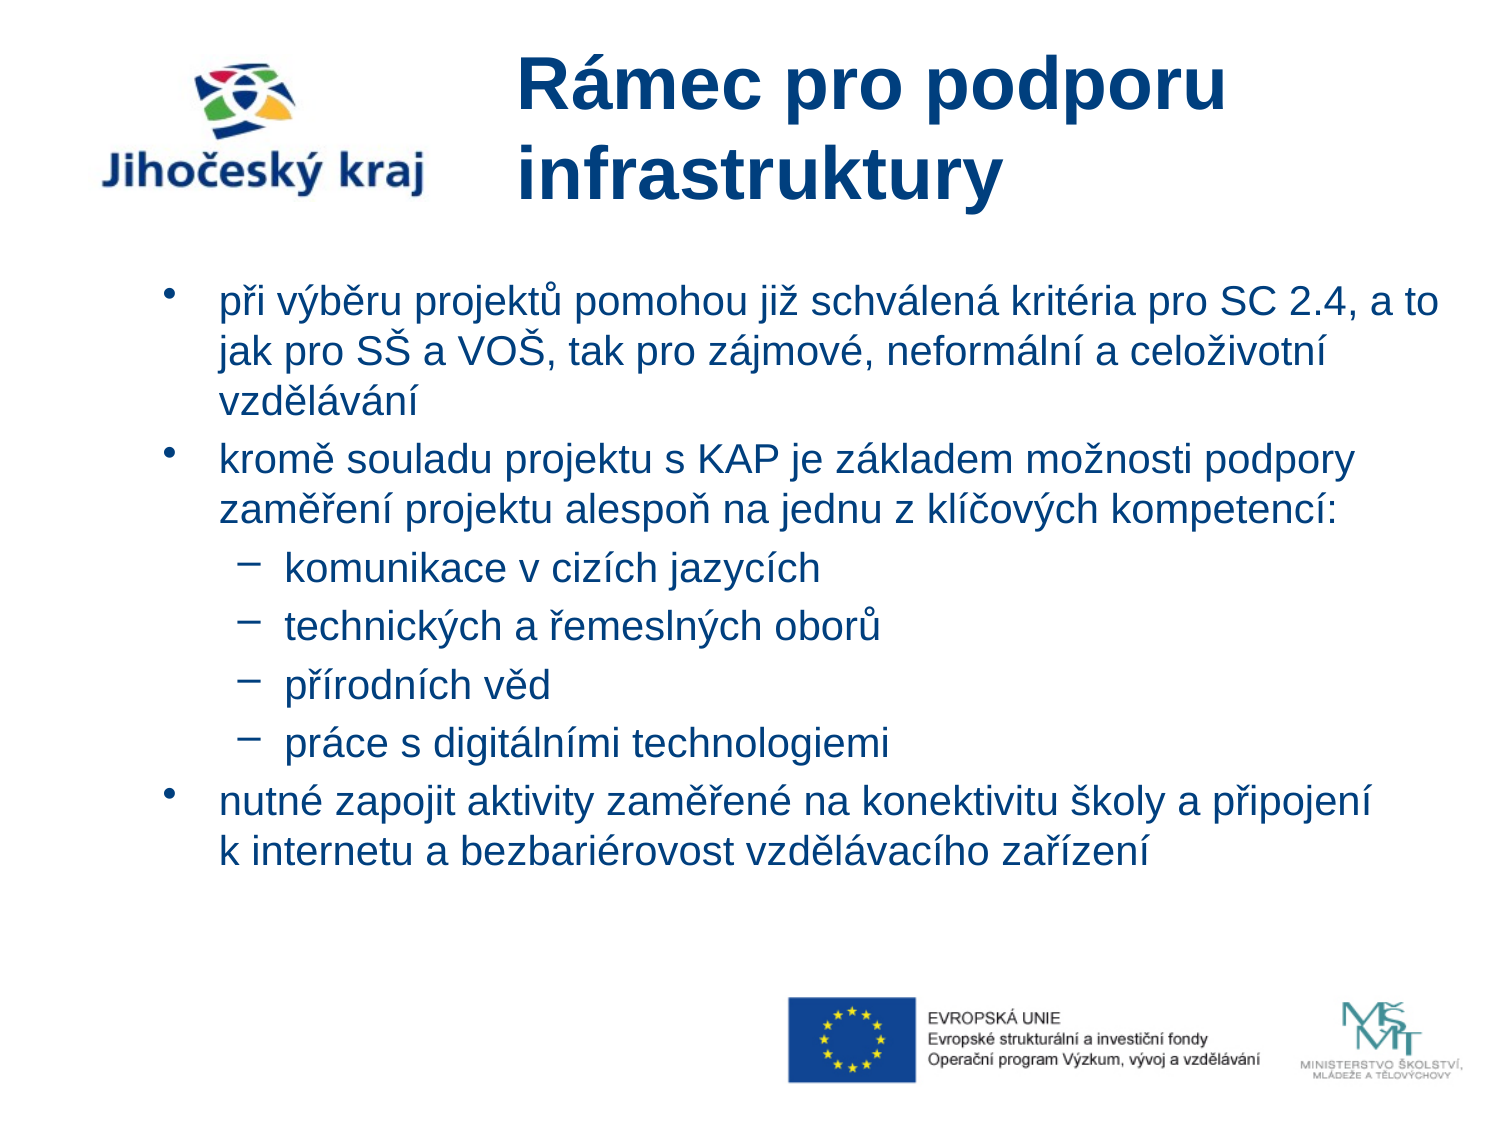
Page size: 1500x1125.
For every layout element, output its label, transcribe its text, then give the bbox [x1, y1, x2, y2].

picture [743, 955, 1500, 1125]
list při výběru projektů pomohou již schválená kritéria pro SC 2.4, a to jak pro SŠ a VOŠ, tak pro zájmové, neformální a celoživotní vzdělávání kromě souladu projektu s KAP je základem možnosti podpory zaměření projektu alespoň na jednu z klíčových kompetencí: komunikace v cizích jazycích technických a řemeslných oborů přírodních věd práce s digitálními technologiemi nutné zapojit aktivity zaměřené na konektivitu školy a připojení k internetu a bezbariérovost vzdělávacího zařízení [147, 207, 1458, 1083]
picture [88, 54, 439, 203]
title Rámec pro podporu infrastruktury [501, 30, 1333, 207]
